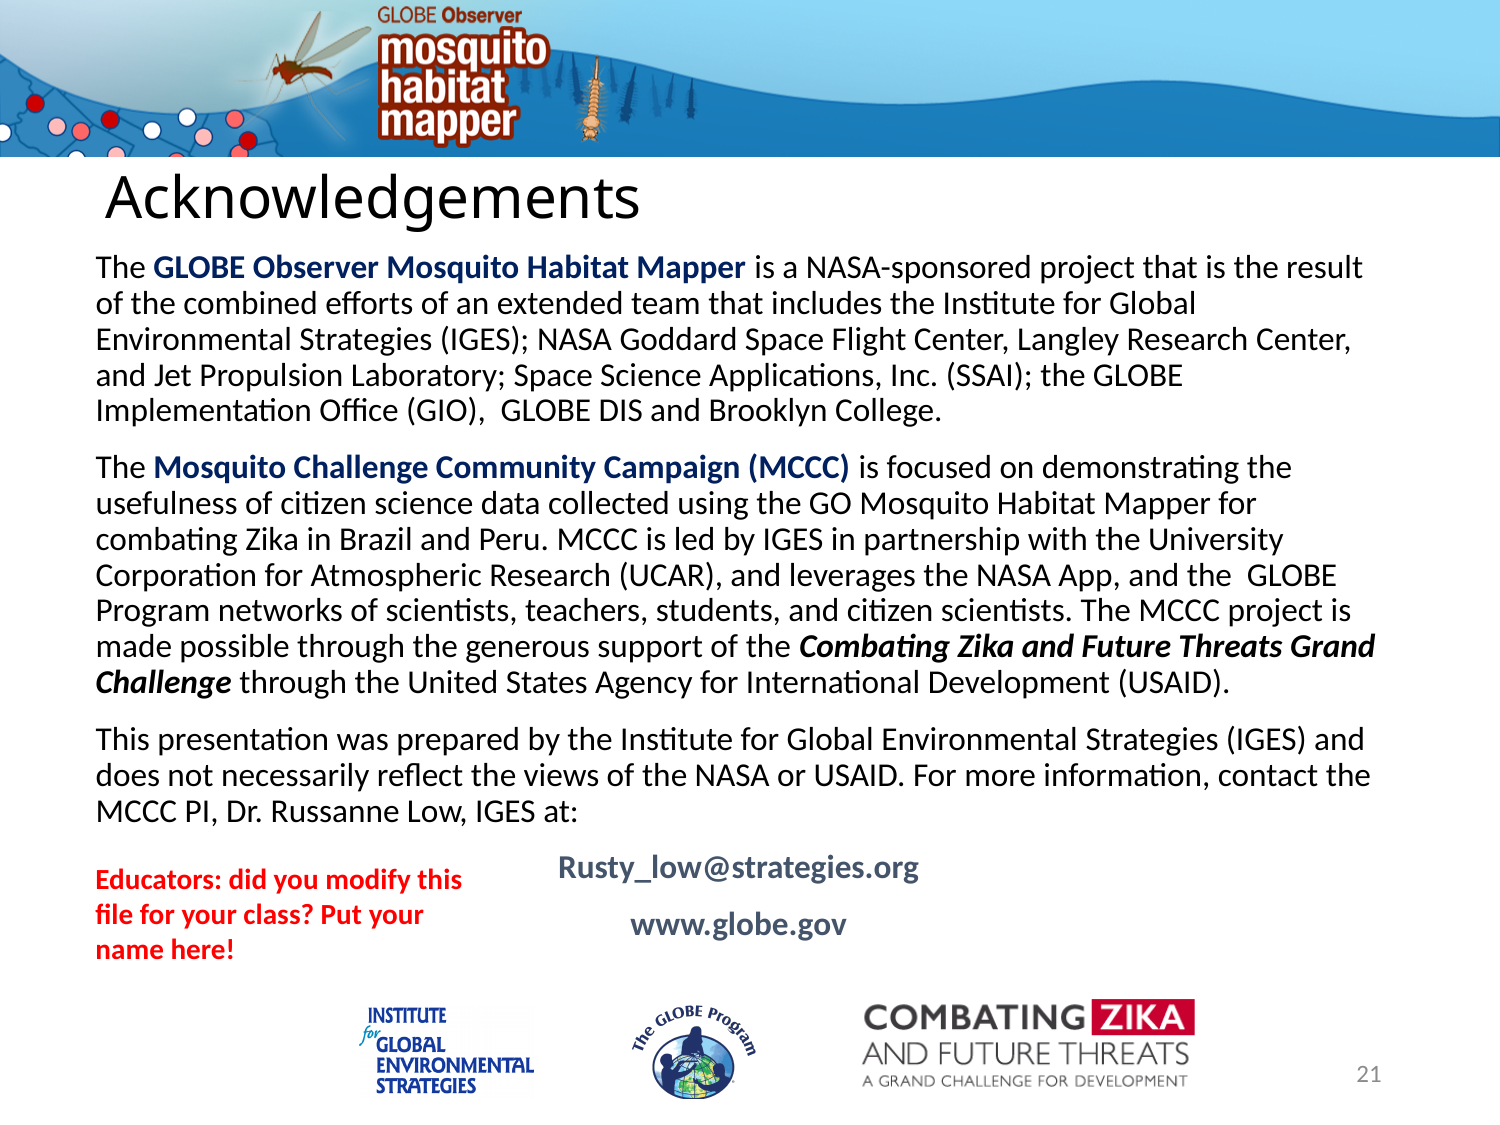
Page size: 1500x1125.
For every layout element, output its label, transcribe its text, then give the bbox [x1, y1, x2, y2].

title Acknowledgements [90, 157, 1441, 278]
picture [617, 994, 757, 1099]
picture [0, 0, 1500, 157]
text_box The GLOBE Observer Mosquito Habitat Mapper is a NASA-sponsored project that is the result of the combined efforts of an extended team that includes the Institute for Global Environmental Strategies (IGES); NASA Goddard Space Flight Center, Langley Research Center, and Jet Propulsion Laboratory; Space Science Applications, Inc. (SSAI); the GLOBE Implementation Office (GIO), GLOBE DIS and Brooklyn College. The Mosquito Challenge Community Campaign (MCCC) is focused on demonstrating the usefulness of citizen science data collected using the GO Mosquito Habitat Mapper for combating Zika in Brazil and Peru. MCCC is led by IGES in partnership with the University Corporation for Atmospheric Research (UCAR), and leverages the NASA App, and the GLOBE Program networks of scientists, teachers, students, and citizen scientists. The MCCC project is made possible through the generous support of the Combating Zika and Future Threats Grand Challenge through the United States Agency for International Development (USAID). This presentation was prepared by the Institute for Global Environmental Strategies (IGES) and does not necessarily reflect the views of the NASA or USAID. For more information, contact the MCCC PI, Dr. Russanne Low, IGES at: Rusty_low@strategies.org www.globe.gov [80, 242, 1397, 1061]
picture [359, 1004, 534, 1100]
text_box Educators: did you modify this file for your class? Put your name here! [80, 852, 485, 973]
picture [840, 996, 1212, 1092]
slide_number 20 [1059, 1061, 1397, 1103]
